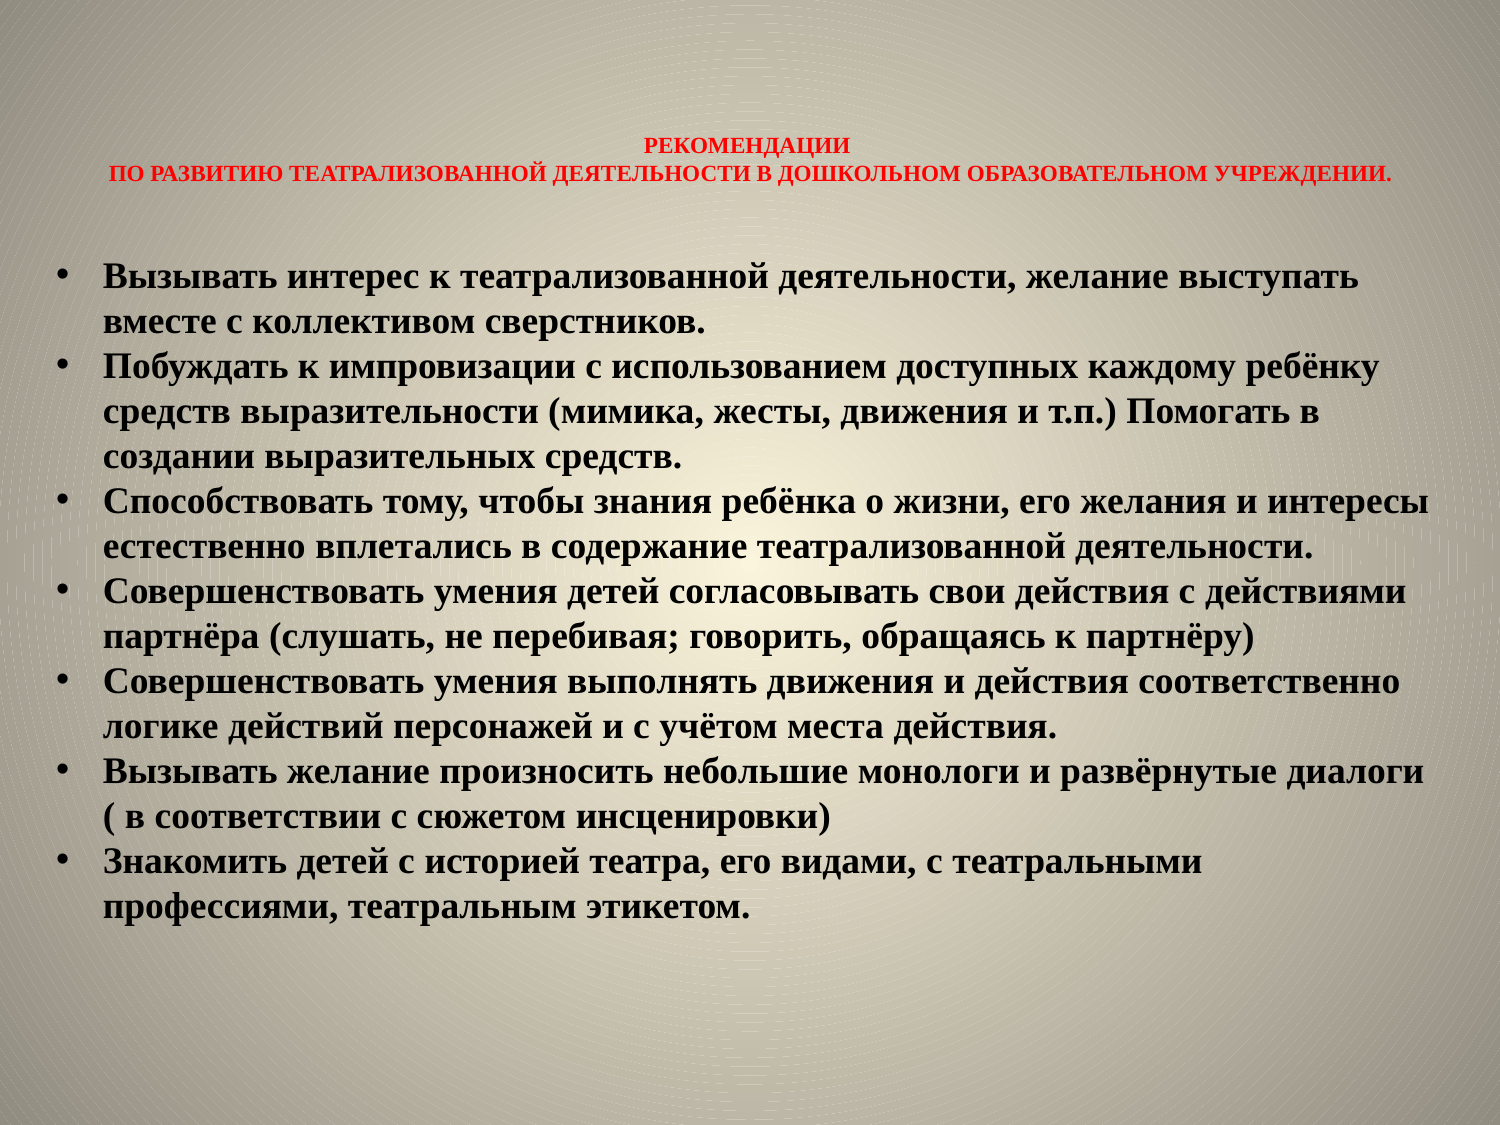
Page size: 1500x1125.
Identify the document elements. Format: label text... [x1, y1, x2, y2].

text_box Вызывать интерес к театрализованной деятельности, желание выступать вместе с коллективом сверстников. Побуждать к импровизации с использованием доступных каждому ребёнку средств выразительности (мимика, жесты, движения и т.п.) Помогать в создании выразительных средств. Способствовать тому, чтобы знания ребёнка о жизни, его желания и интересы естественно вплетались в содержание театрализованной деятельности. Совершенствовать умения детей согласовывать свои действия с действиями партнёра (слушать, не перебивая; говорить, обращаясь к партнёру) Совершенствовать умения выполнять движения и действия соответственно логике действий персонажей и с учётом места действия. Вызывать желание произносить небольшие монологи и развёрнутые диалоги ( в соответствии с сюжетом инсценировки) Знакомить детей с историей театра, его видами, с театральными профессиями, театральным этикетом. [41, 243, 1447, 979]
title РЕКОМЕНДАЦИИ ПО РАЗВИТИЮ ТЕАТРАЛИЗОВАННОЙ ДЕЯТЕЛЬНОСТИ В ДОШКОЛЬНОМ ОБРАЗОВАТЕЛЬНОМ УЧРЕЖДЕНИИ. [75, 45, 1425, 232]
